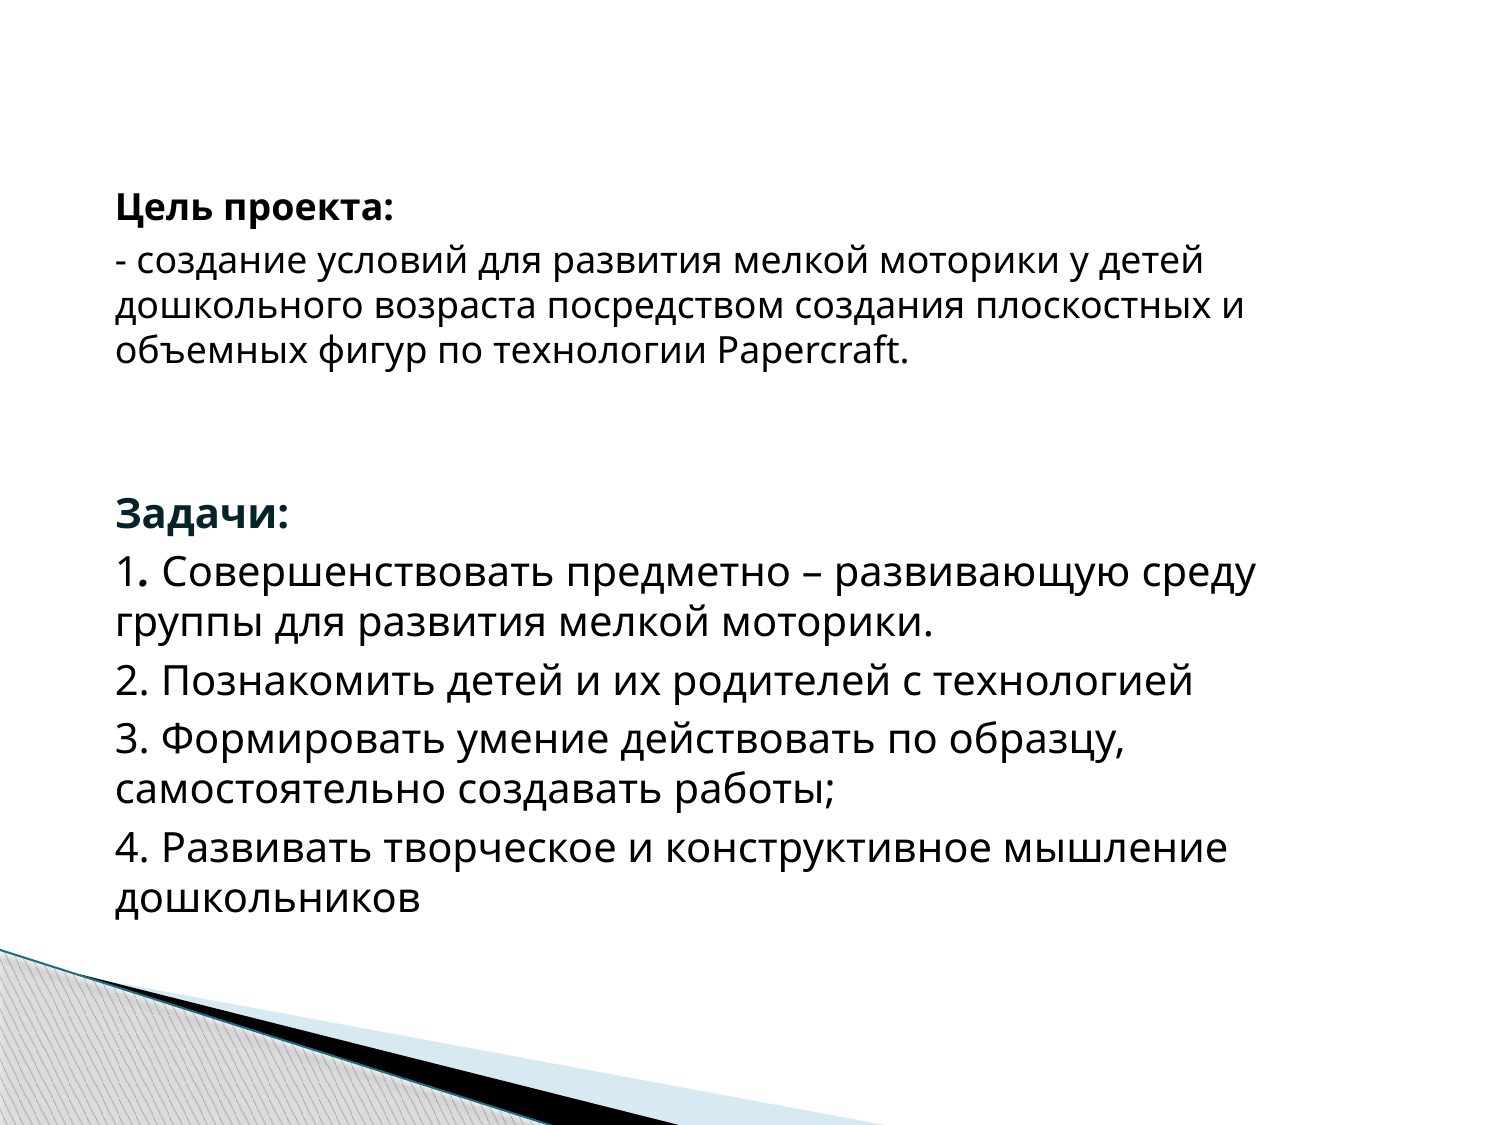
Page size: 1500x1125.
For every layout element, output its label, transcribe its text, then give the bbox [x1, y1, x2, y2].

list Цель проекта: - создание условий для развития мелкой моторики у детей дошкольного возраста посредством создания плоскостных и объемных фигур по технологии Papercraft. Задачи: 1. Совершенствовать предметно – развивающую среду группы для развития мелкой моторики. 2. Познакомить детей и их родителей с технологией 3. Формировать умение действовать по образцу, самостоятельно создавать работы; 4. Развивать творческое и конструктивное мышление дошкольников [82, 175, 1418, 1020]
